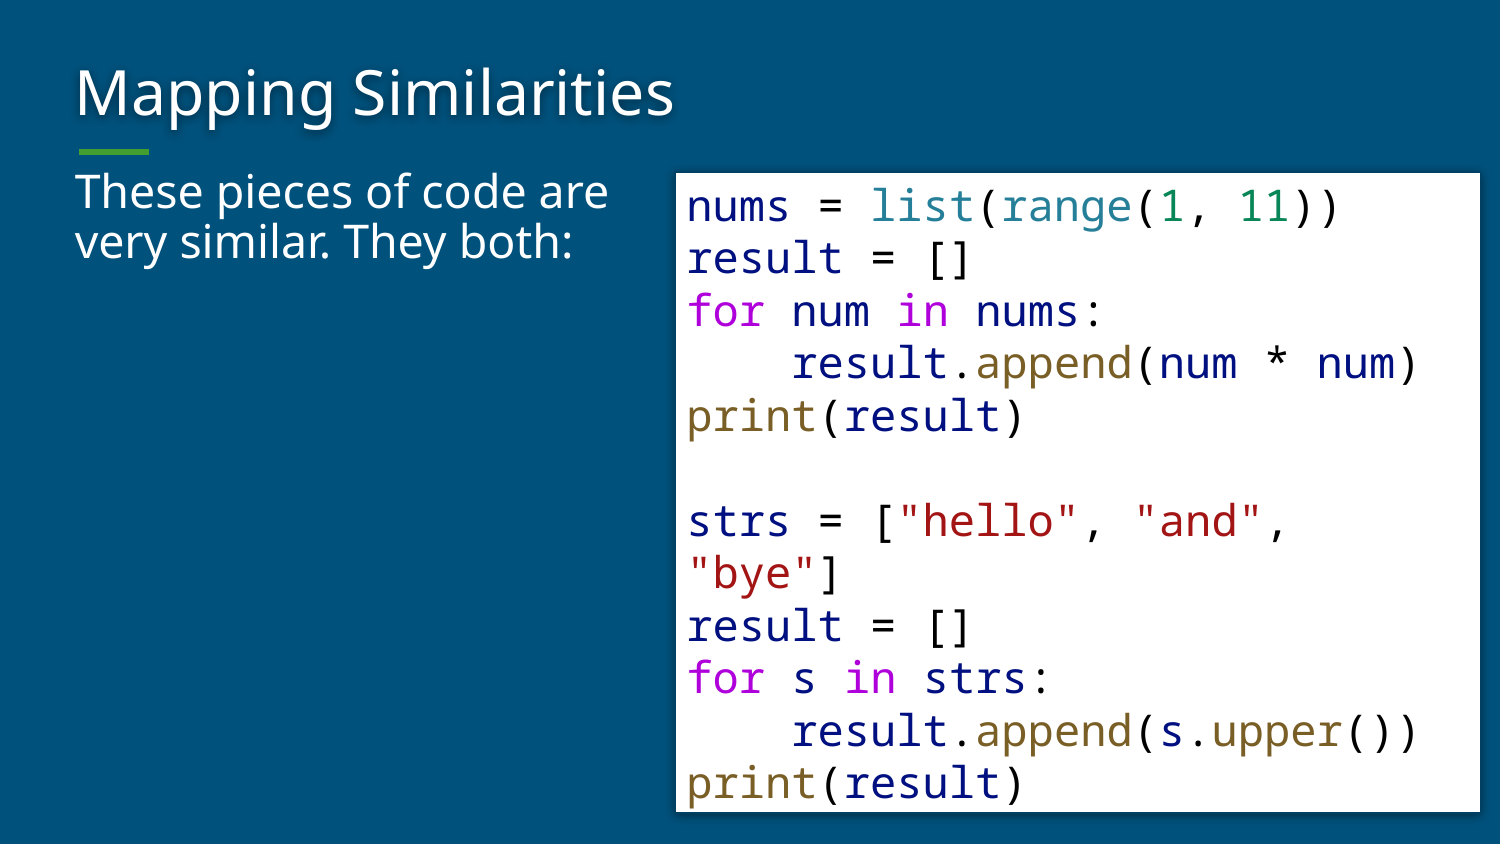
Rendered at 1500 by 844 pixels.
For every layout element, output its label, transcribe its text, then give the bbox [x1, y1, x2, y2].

list These pieces of code are very similar. They both: Start with 2 lists: A List to Map An Empty List Loop through the list to map Inside the loop, they always append to the empty list [63, 163, 676, 730]
title Mapping Similarities [63, 39, 1437, 152]
text_box nums = list(range(1, 11)) result = [] for num in nums: result.append(num * num) print(result) strs = ["hello", "and", "bye"] result = [] for s in strs: result.append(s.upper()) print(result) [675, 171, 1481, 813]
